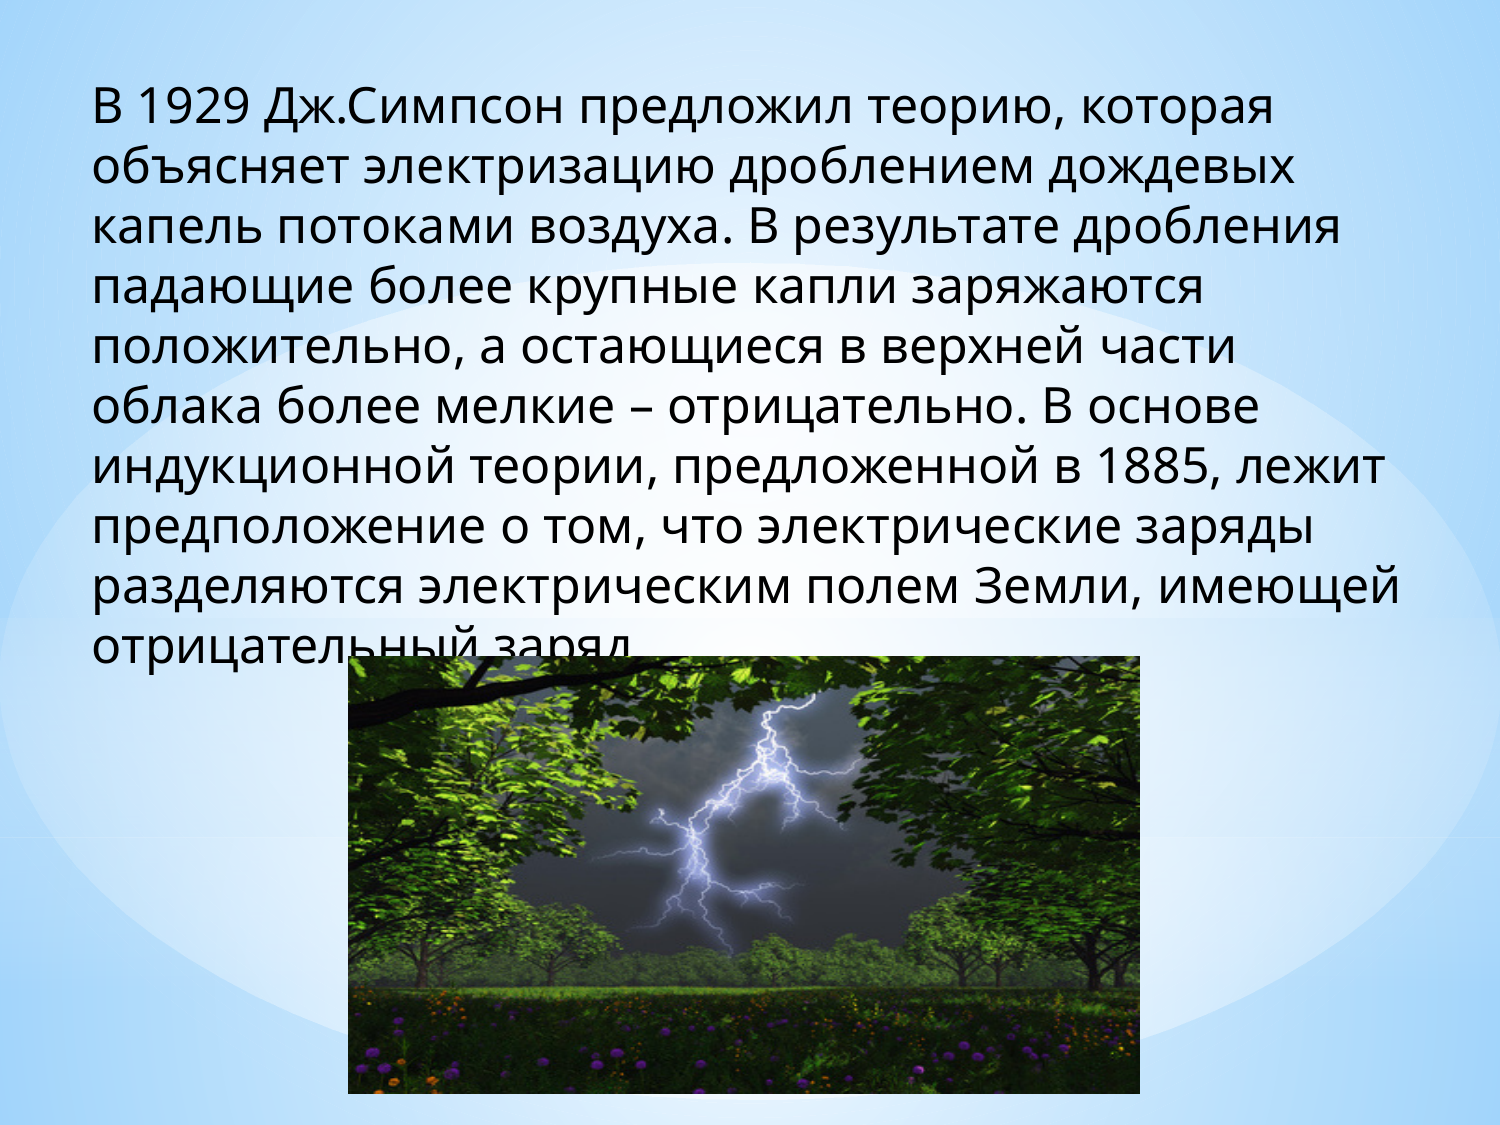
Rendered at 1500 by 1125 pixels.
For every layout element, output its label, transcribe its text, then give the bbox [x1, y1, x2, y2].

text_box В 1929 Дж.Симпсон предложил теорию, которая объясняет электризацию дроблением дождевых капель потоками воздуха. В результате дробления падающие более крупные капли заряжаются положительно, а остающиеся в верхней части облака более мелкие – отрицательно. В основе индукционной теории, предложенной в 1885, лежит предположение о том, что электрические заряды разделяются электрическим полем Земли, имеющей отрицательный заряд. [76, 66, 1436, 907]
picture [348, 656, 1140, 1095]
